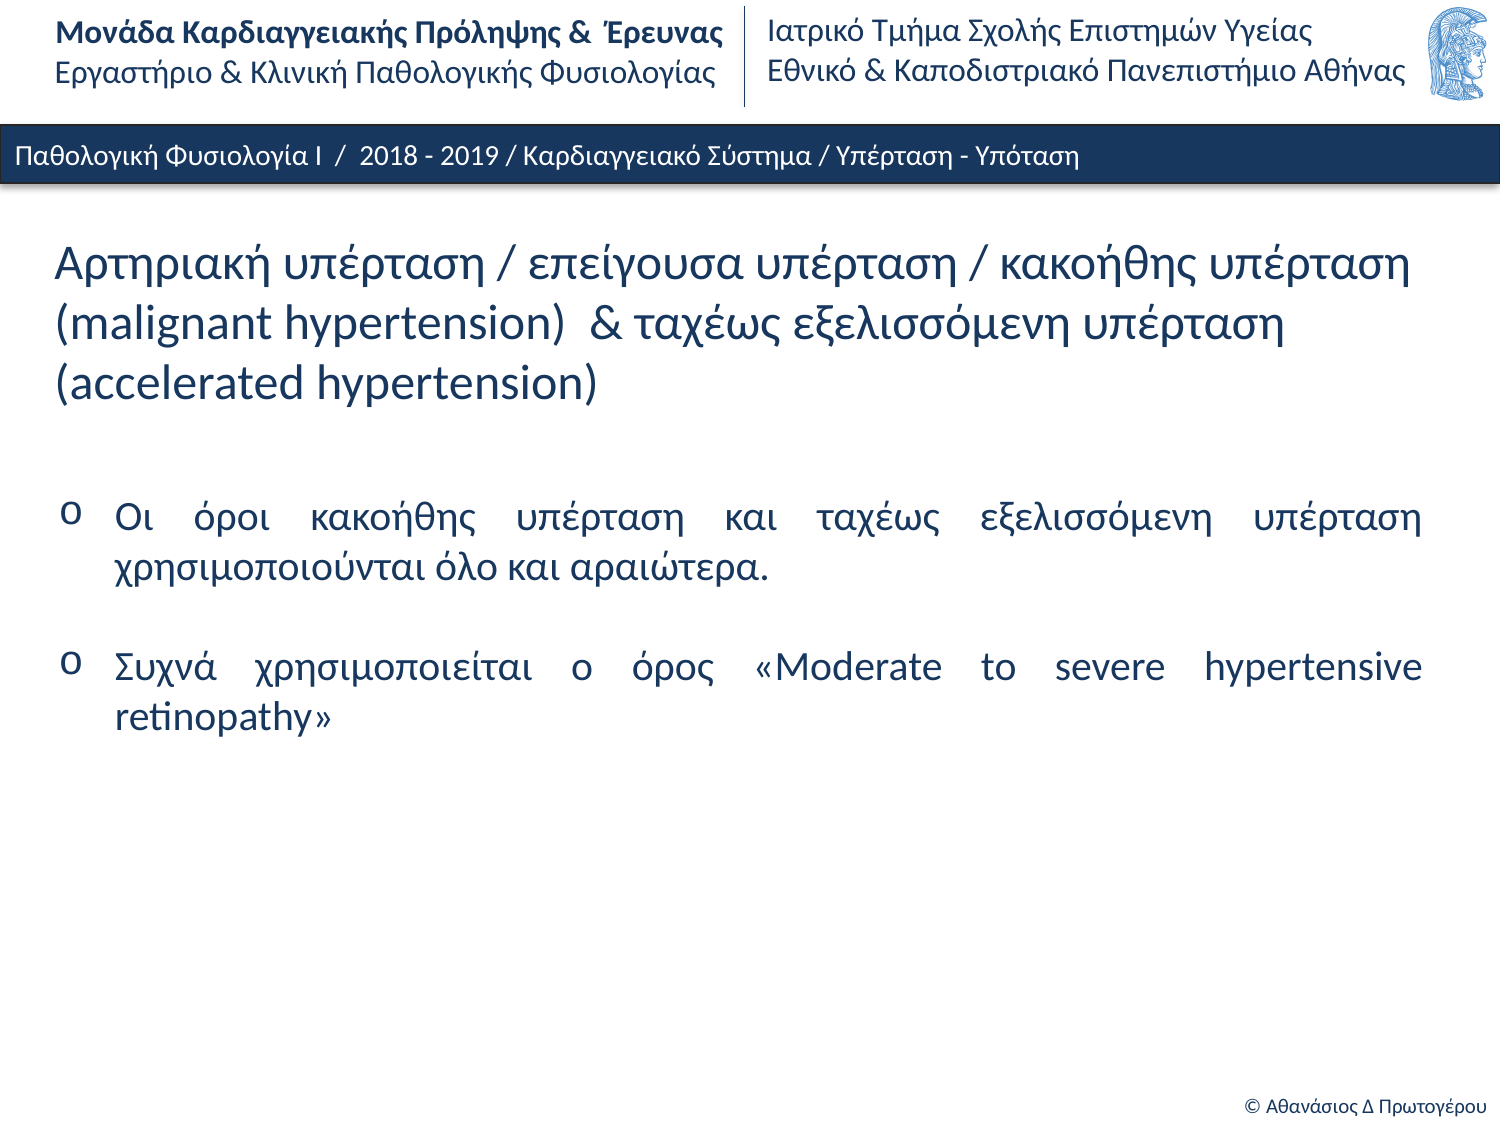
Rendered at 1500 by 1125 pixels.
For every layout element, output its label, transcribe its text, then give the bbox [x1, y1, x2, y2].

picture [1428, 7, 1487, 101]
text_box © Αθανάσιος Δ Πρωτογέρου [1229, 1085, 1500, 1125]
text_box Ιατρικό Τμήμα Σχολής Επιστημών Υγείας Εθνικό & Καποδιστριακό Πανεπιστήμιο Αθήνας [752, 0, 1422, 96]
text_box Παθολογική Φυσιολογία Ι / 2018 - 2019 / Καρδιαγγειακό Σύστημα / Υπέρταση - Υπόταση [0, 124, 1500, 184]
text_box Αρτηριακή υπέρταση / επείγουσα υπέρταση / κακοήθης υπέρταση (malignant hypertension) & ταχέως εξελισσόμενη υπέρταση (accelerated hypertension) [39, 222, 1429, 418]
text_box Οι όροι κακοήθης υπέρταση και ταχέως εξελισσόμενη υπέρταση χρησιμοποιούνται όλο και αραιώτερα. Συχνά χρησιμοποιείται ο όρος «Moderate to severe hypertensive retinopathy» [43, 431, 1438, 897]
text_box Μονάδα Καρδιαγγειακής Πρόληψης & Έρευνας Εργαστήριο & Κλινική Παθολογικής Φυσιολογίας [38, 3, 739, 98]
